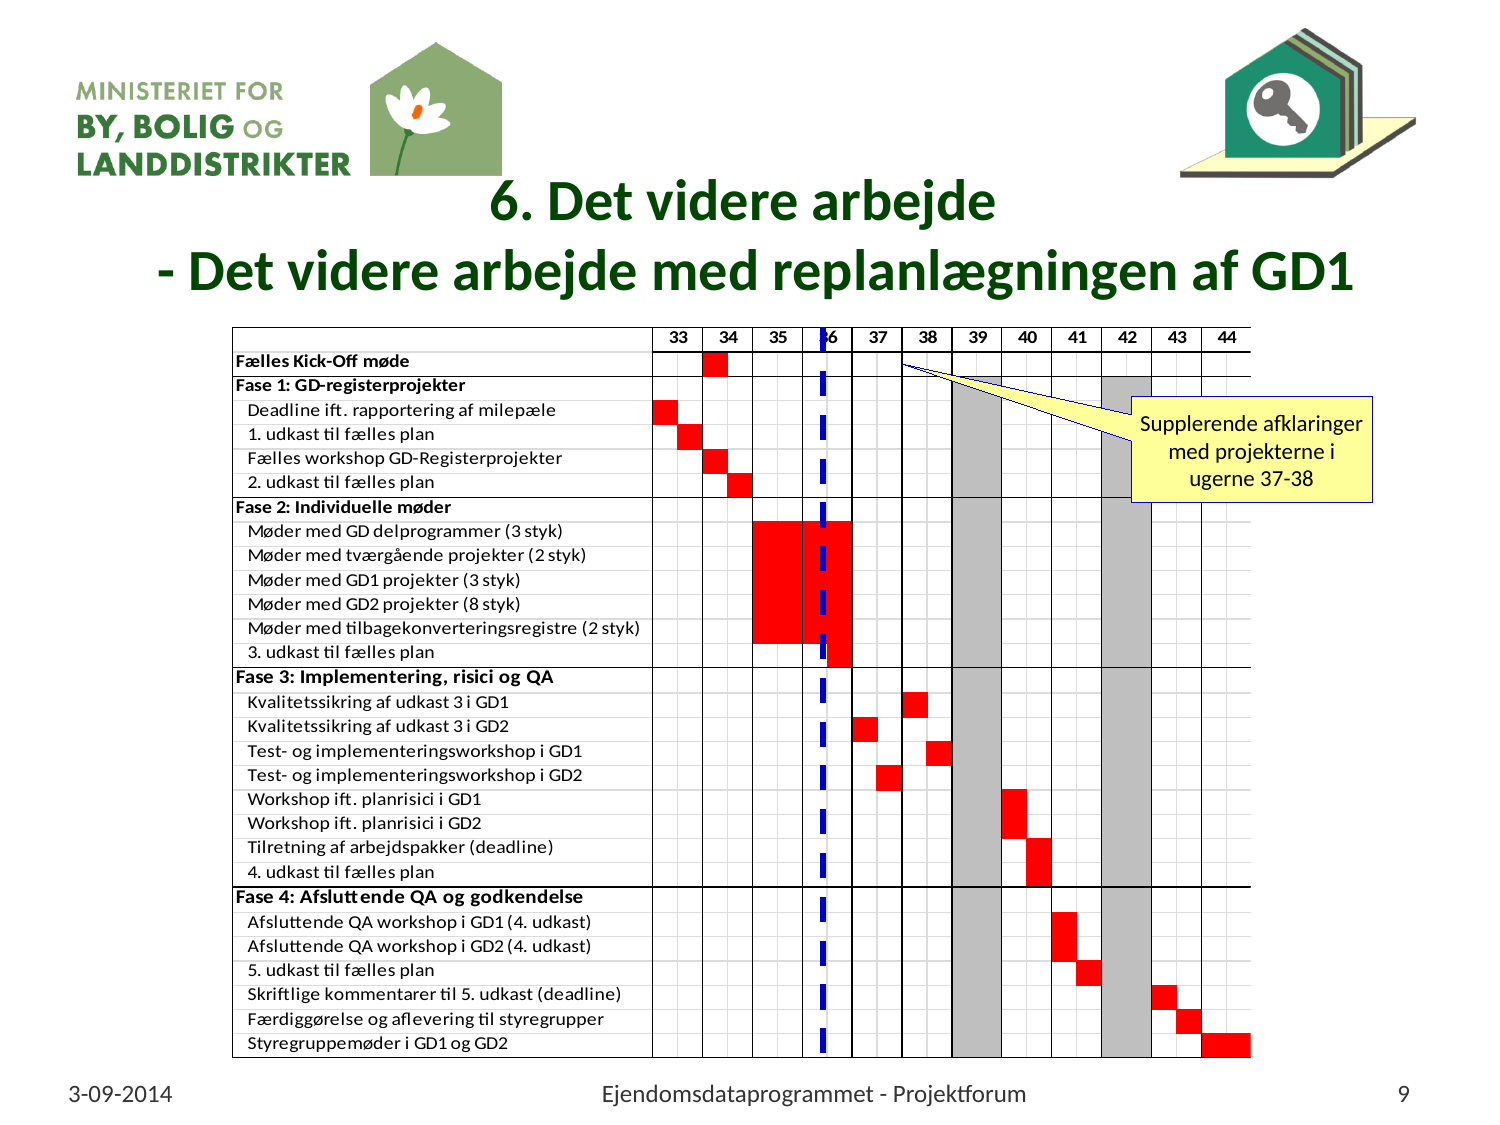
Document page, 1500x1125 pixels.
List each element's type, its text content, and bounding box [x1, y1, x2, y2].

picture [76, 42, 502, 176]
slide_number 9 [1316, 1070, 1425, 1094]
picture [231, 327, 822, 1060]
picture [1177, 20, 1424, 181]
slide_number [53, 1070, 348, 1094]
title 6. Det videre arbejde - Det videre arbejde med replanlægningen af GD1 [75, 220, 1425, 315]
footer Ejendomsdataprogrammet - Projektforum [348, 1070, 1282, 1094]
list [52, 318, 1473, 980]
picture [824, 327, 1253, 1060]
text_box Supplerende afklaringer med projekterne i ugerne 37-38 [1257, 396, 1373, 503]
